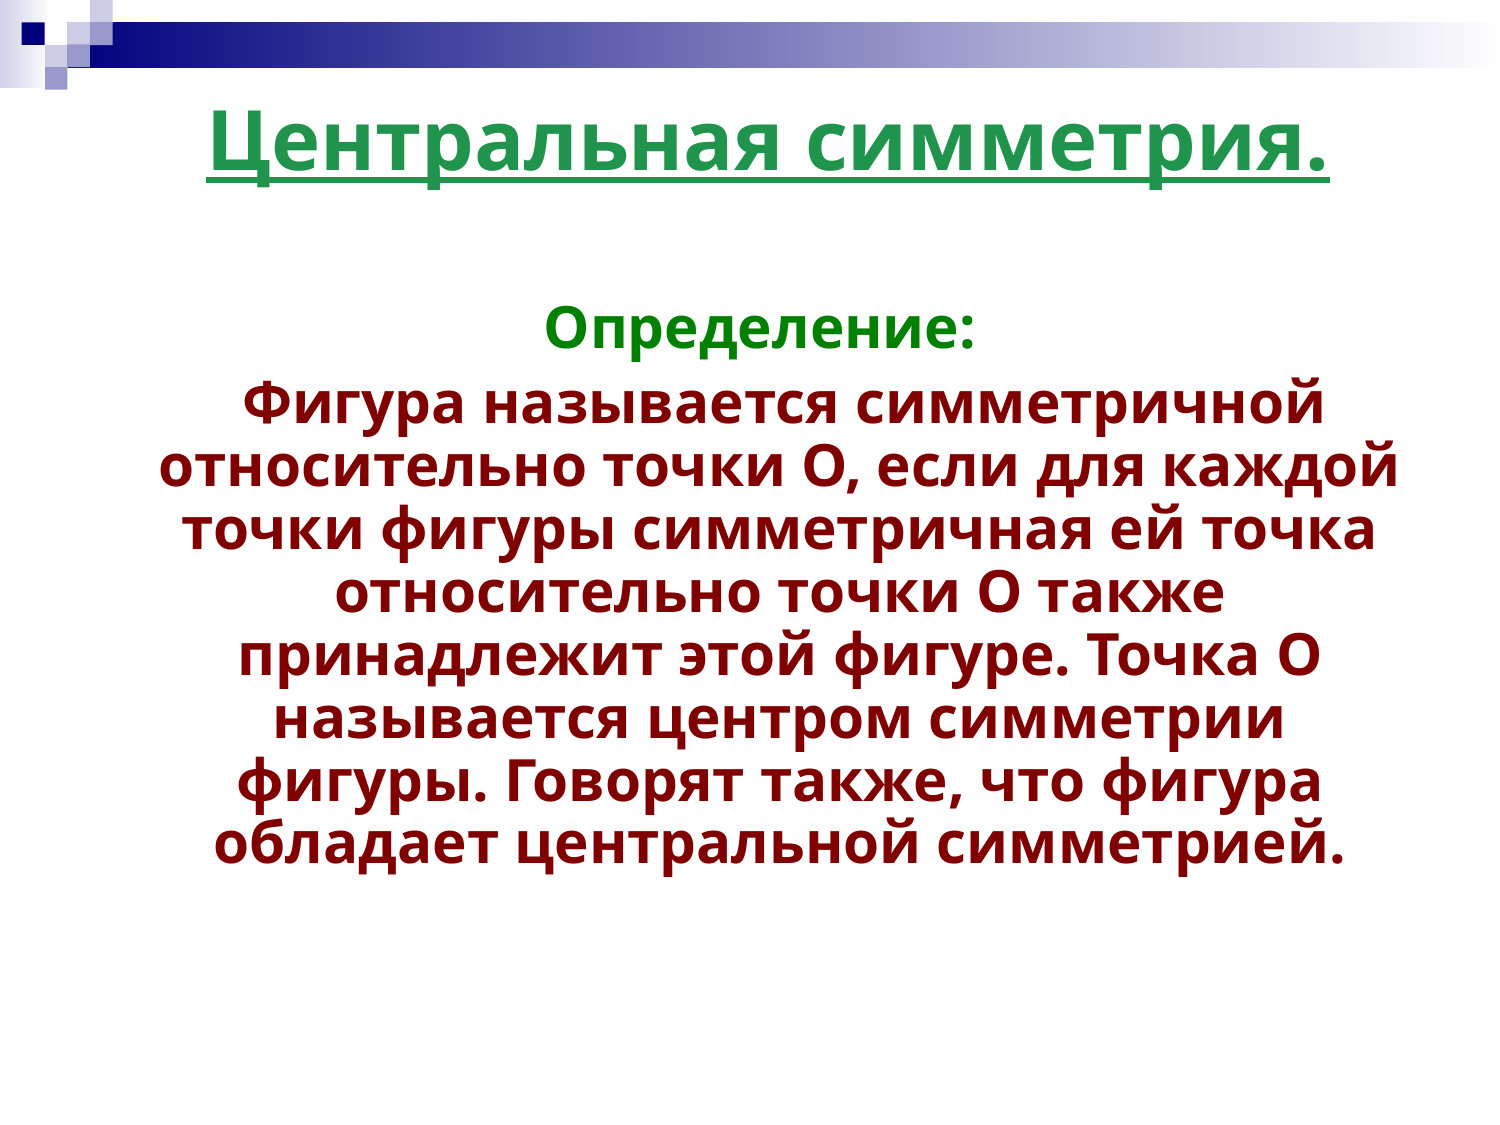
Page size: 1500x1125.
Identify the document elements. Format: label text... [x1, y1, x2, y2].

list Определение: Фигура называется симметричной относительно точки О, если для каждой точки фигуры симметричная ей точка относительно точки О также принадлежит этой фигуре. Точка О называется центром симметрии фигуры. Говорят также, что фигура обладает центральной симметрией. [76, 290, 1427, 929]
title Центральная симметрия. [75, 75, 1425, 300]
